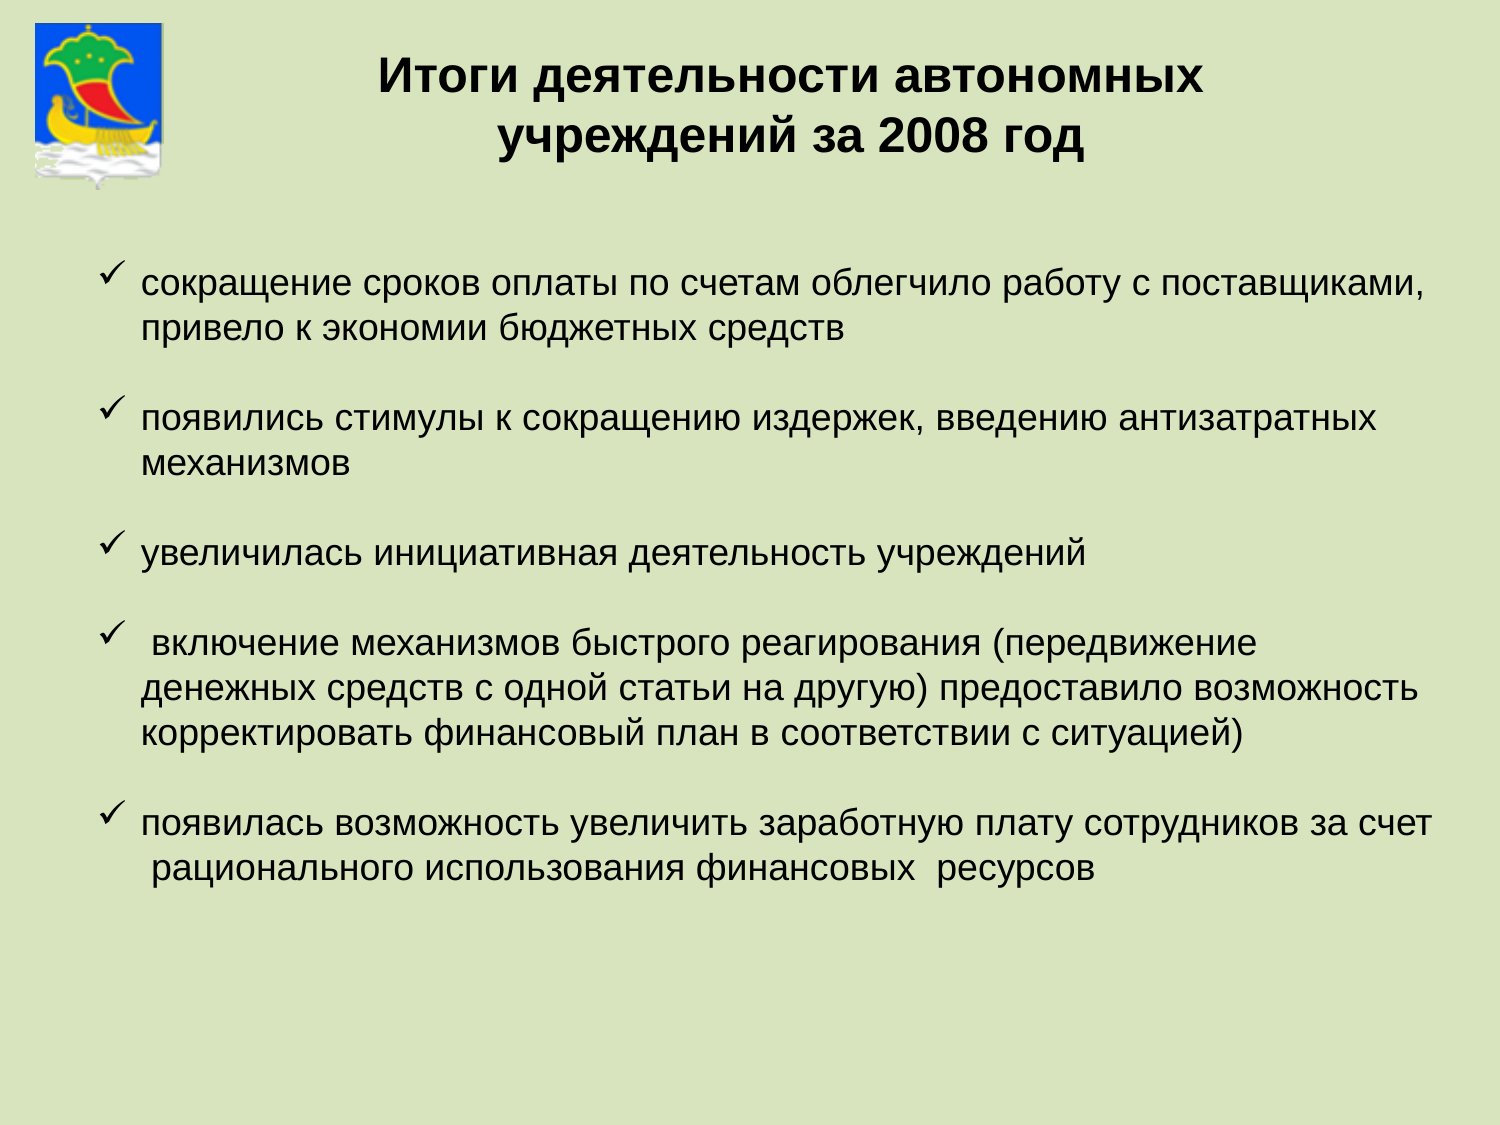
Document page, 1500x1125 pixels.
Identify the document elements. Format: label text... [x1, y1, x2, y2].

text_box Итоги деятельности автономных учреждений за 2008 год [246, 35, 1336, 170]
text_box сокращение сроков оплаты по счетам облегчило работу с поставщиками, привело к экономии бюджетных средств появились стимулы к сокращению издержек, введению антизатратных механизмов увеличилась инициативная деятельность учреждений включение механизмов быстрого реагирования (передвижение денежных средств с одной статьи на другую) предоставило возможность корректировать финансовый план в соответствии с ситуацией) появилась возможность увеличить заработную плату сотрудников за счет рационального использования финансовых ресурсов [82, 250, 1454, 896]
picture [34, 23, 165, 191]
